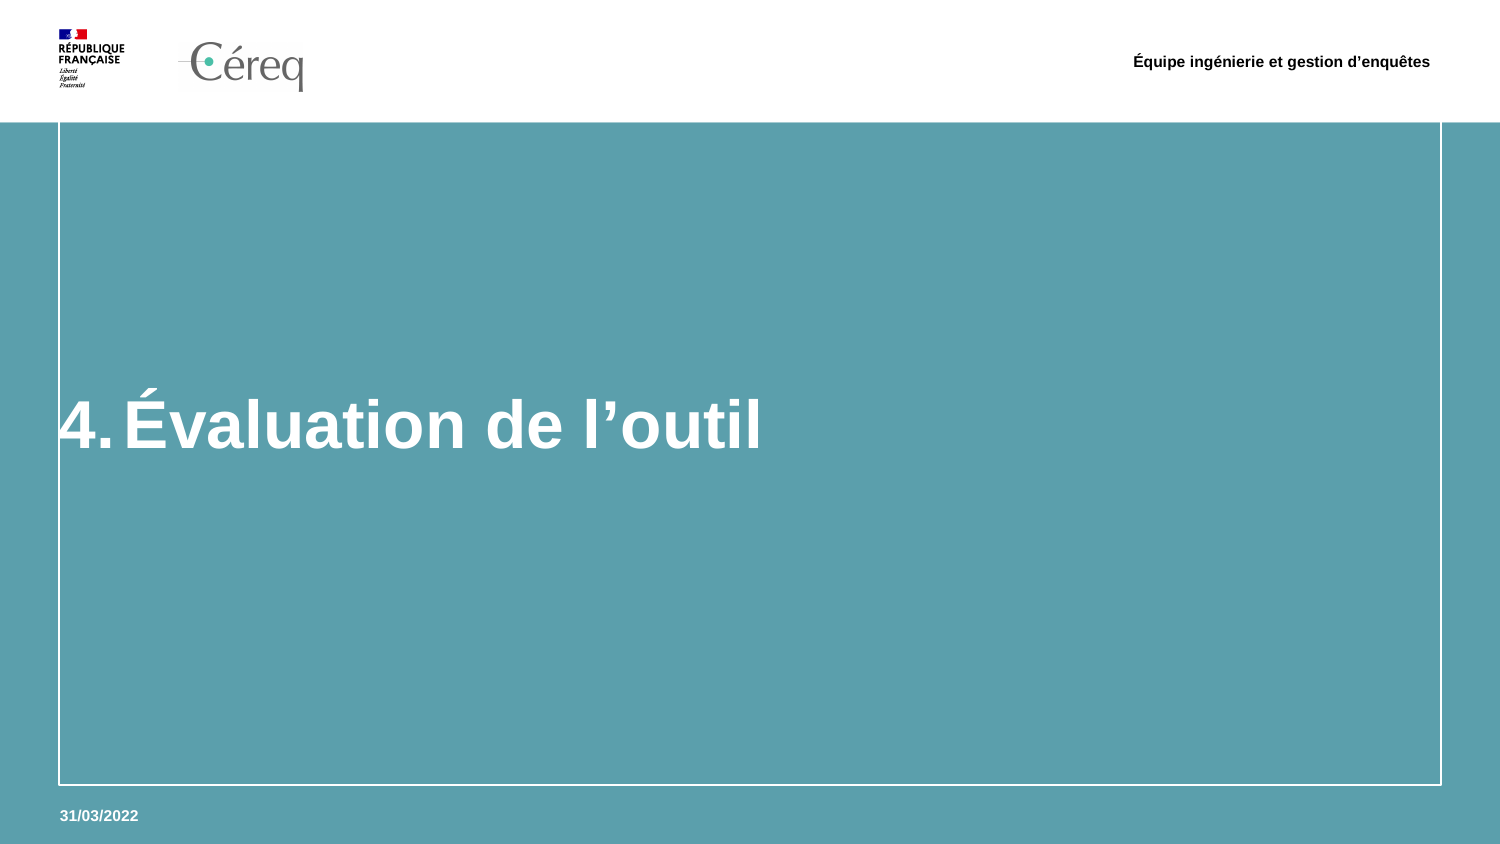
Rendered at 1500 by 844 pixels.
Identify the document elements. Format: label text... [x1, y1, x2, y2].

picture [178, 42, 303, 92]
footer Équipe ingénierie et gestion d’enquêtes [667, 32, 1436, 92]
picture [47, 17, 136, 107]
picture [0, 120, 1500, 844]
